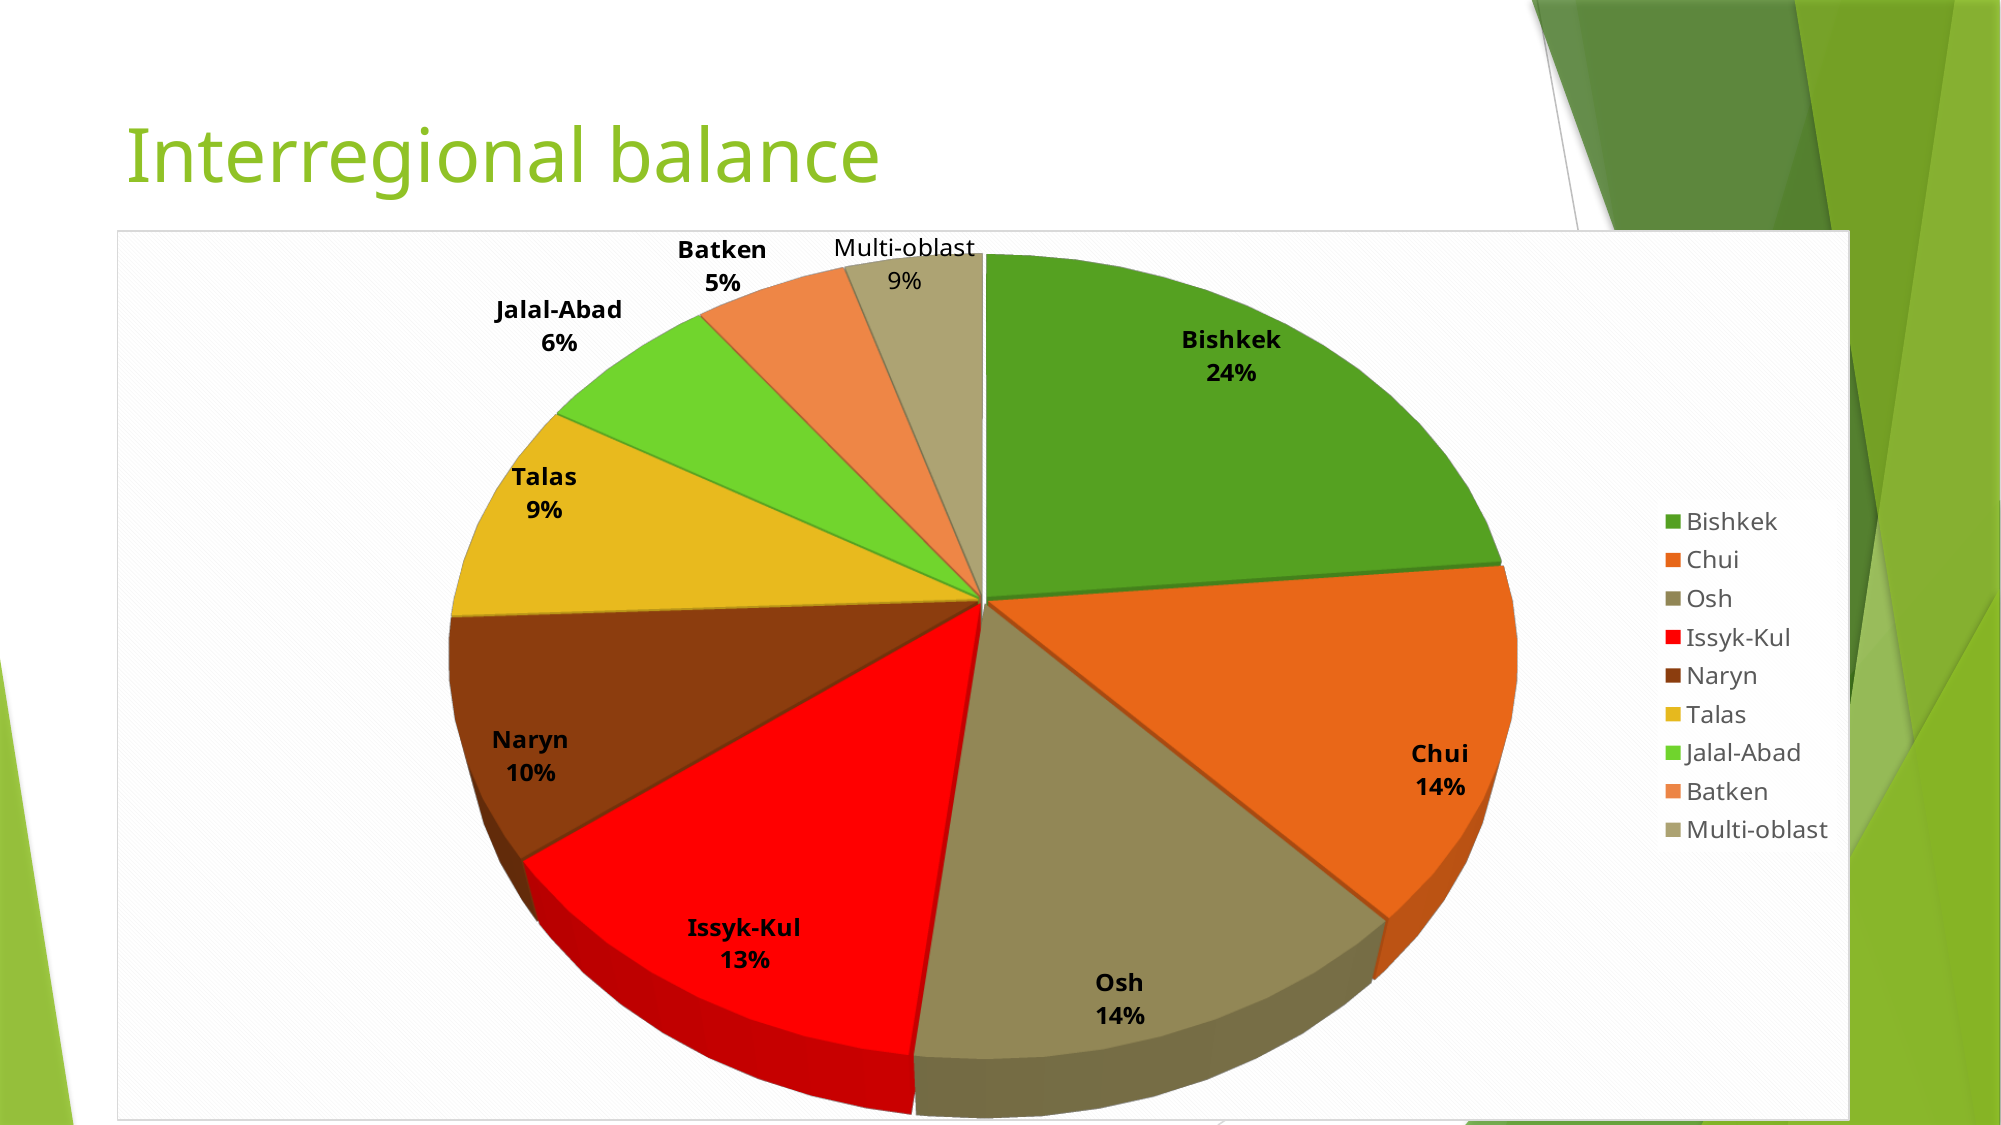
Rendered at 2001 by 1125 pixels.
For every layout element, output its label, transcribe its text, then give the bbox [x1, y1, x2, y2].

title Interregional balance [111, 99, 1522, 198]
chart [116, 190, 1851, 1122]
